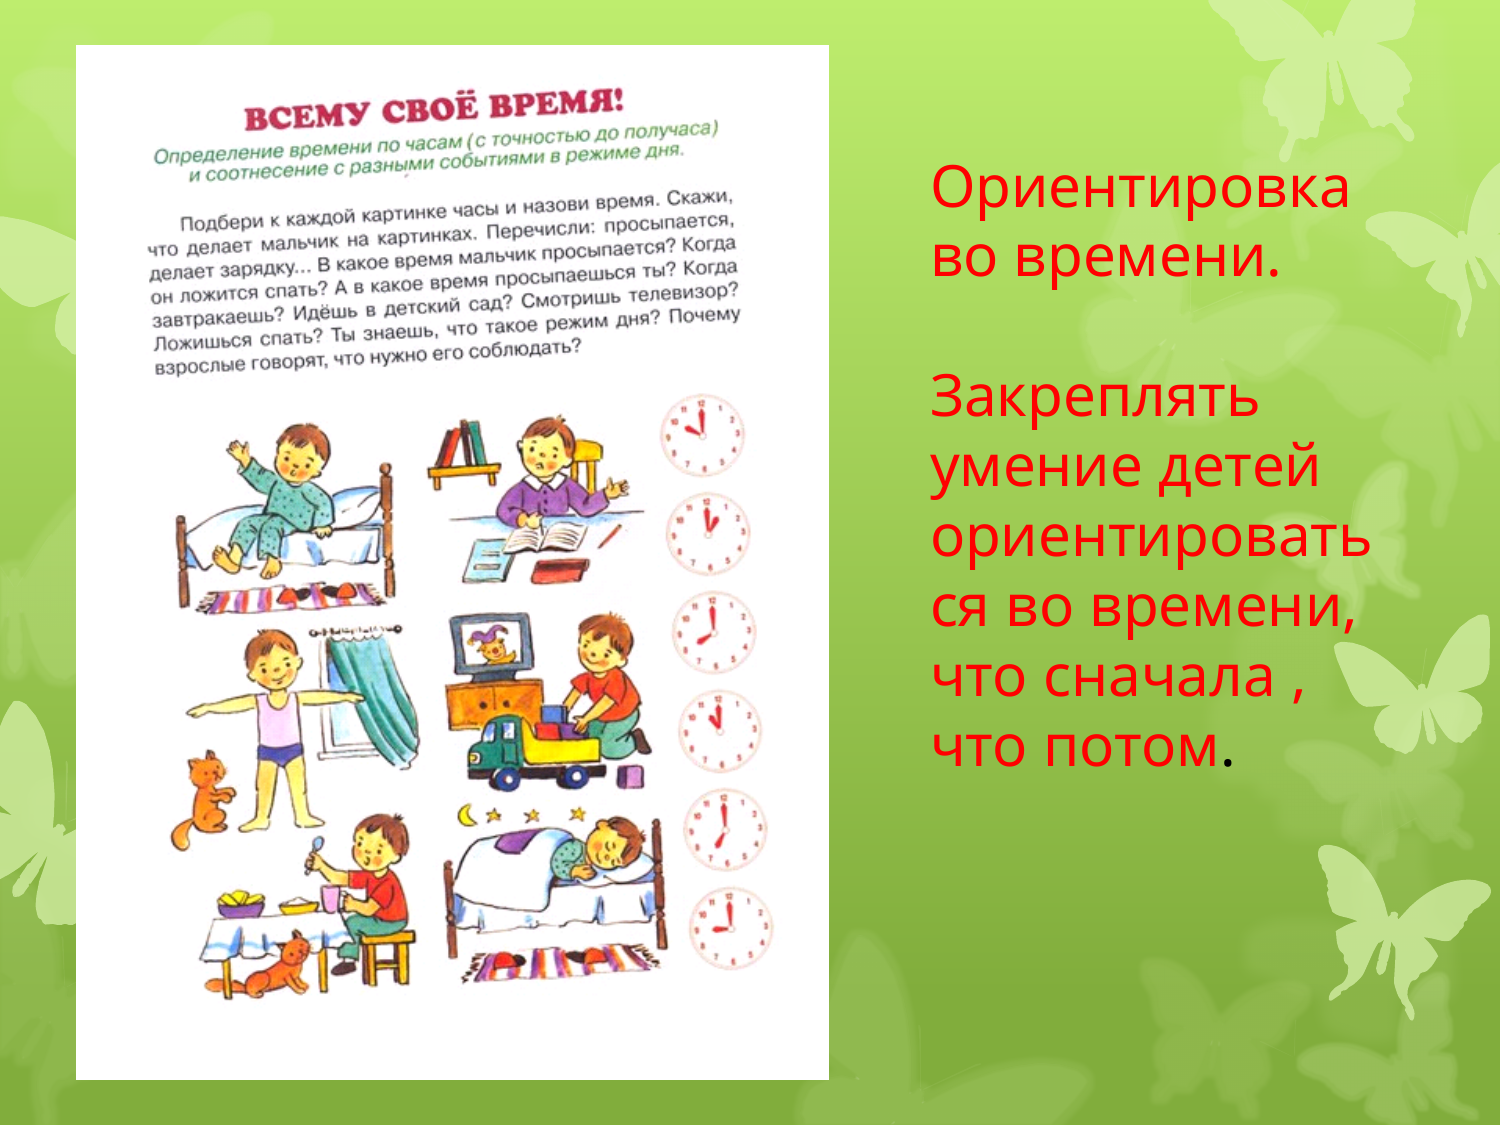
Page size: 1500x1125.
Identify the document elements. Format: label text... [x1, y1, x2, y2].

picture [76, 44, 829, 1081]
text_box Ориентировка во времени. Закреплять умение детей ориентироваться во времени, что сначала , что потом. [915, 141, 1412, 786]
